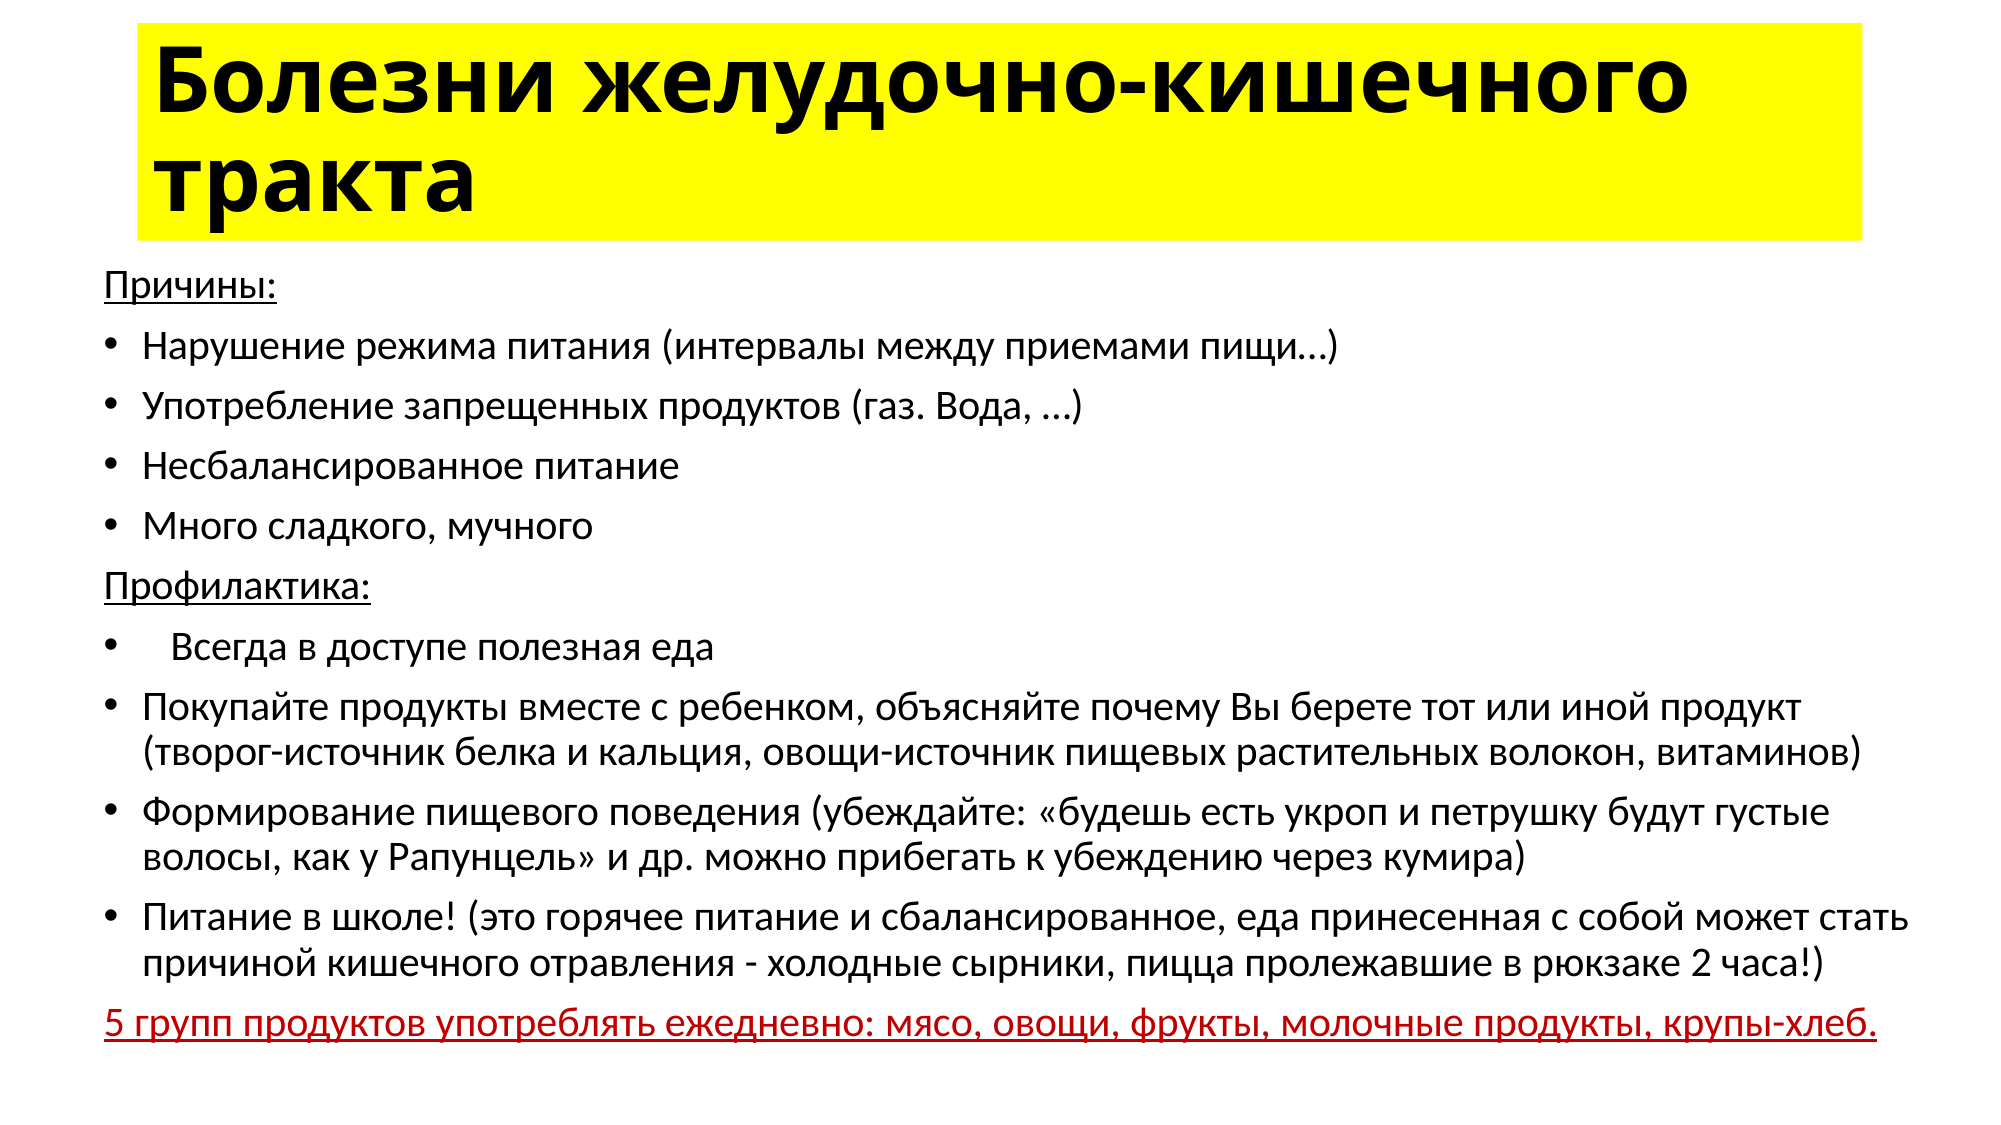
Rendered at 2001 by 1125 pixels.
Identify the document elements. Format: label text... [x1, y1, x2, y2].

title Болезни желудочно-кишечного тракта [137, 23, 1863, 241]
list Причины: Нарушение режима питания (интервалы между приемами пищи…) Употребление запрещенных продуктов (газ. Вода, …) Несбалансированное питание Много сладкого, мучного Профилактика: Всегда в доступе полезная еда Покупайте продукты вместе с ребенком, объясняйте почему Вы берете тот или иной продукт (творог-источник белка и кальция, овощи-источник пищевых растительных волокон, витаминов) Формирование пищевого поведения (убеждайте: «будешь есть укроп и петрушку будут густые волосы, как у Рапунцель» и др. можно прибегать к убеждению через кумира) Питание в школе! (это горячее питание и сбалансированное, еда принесенная с собой может стать причиной кишечного отравления - холодные сырники, пицца пролежавшие в рюкзаке 2 часа!) 5 групп продуктов употреблять ежедневно: мясо, овощи, фрукты, молочные продукты, крупы-хлеб. [88, 255, 1952, 1088]
